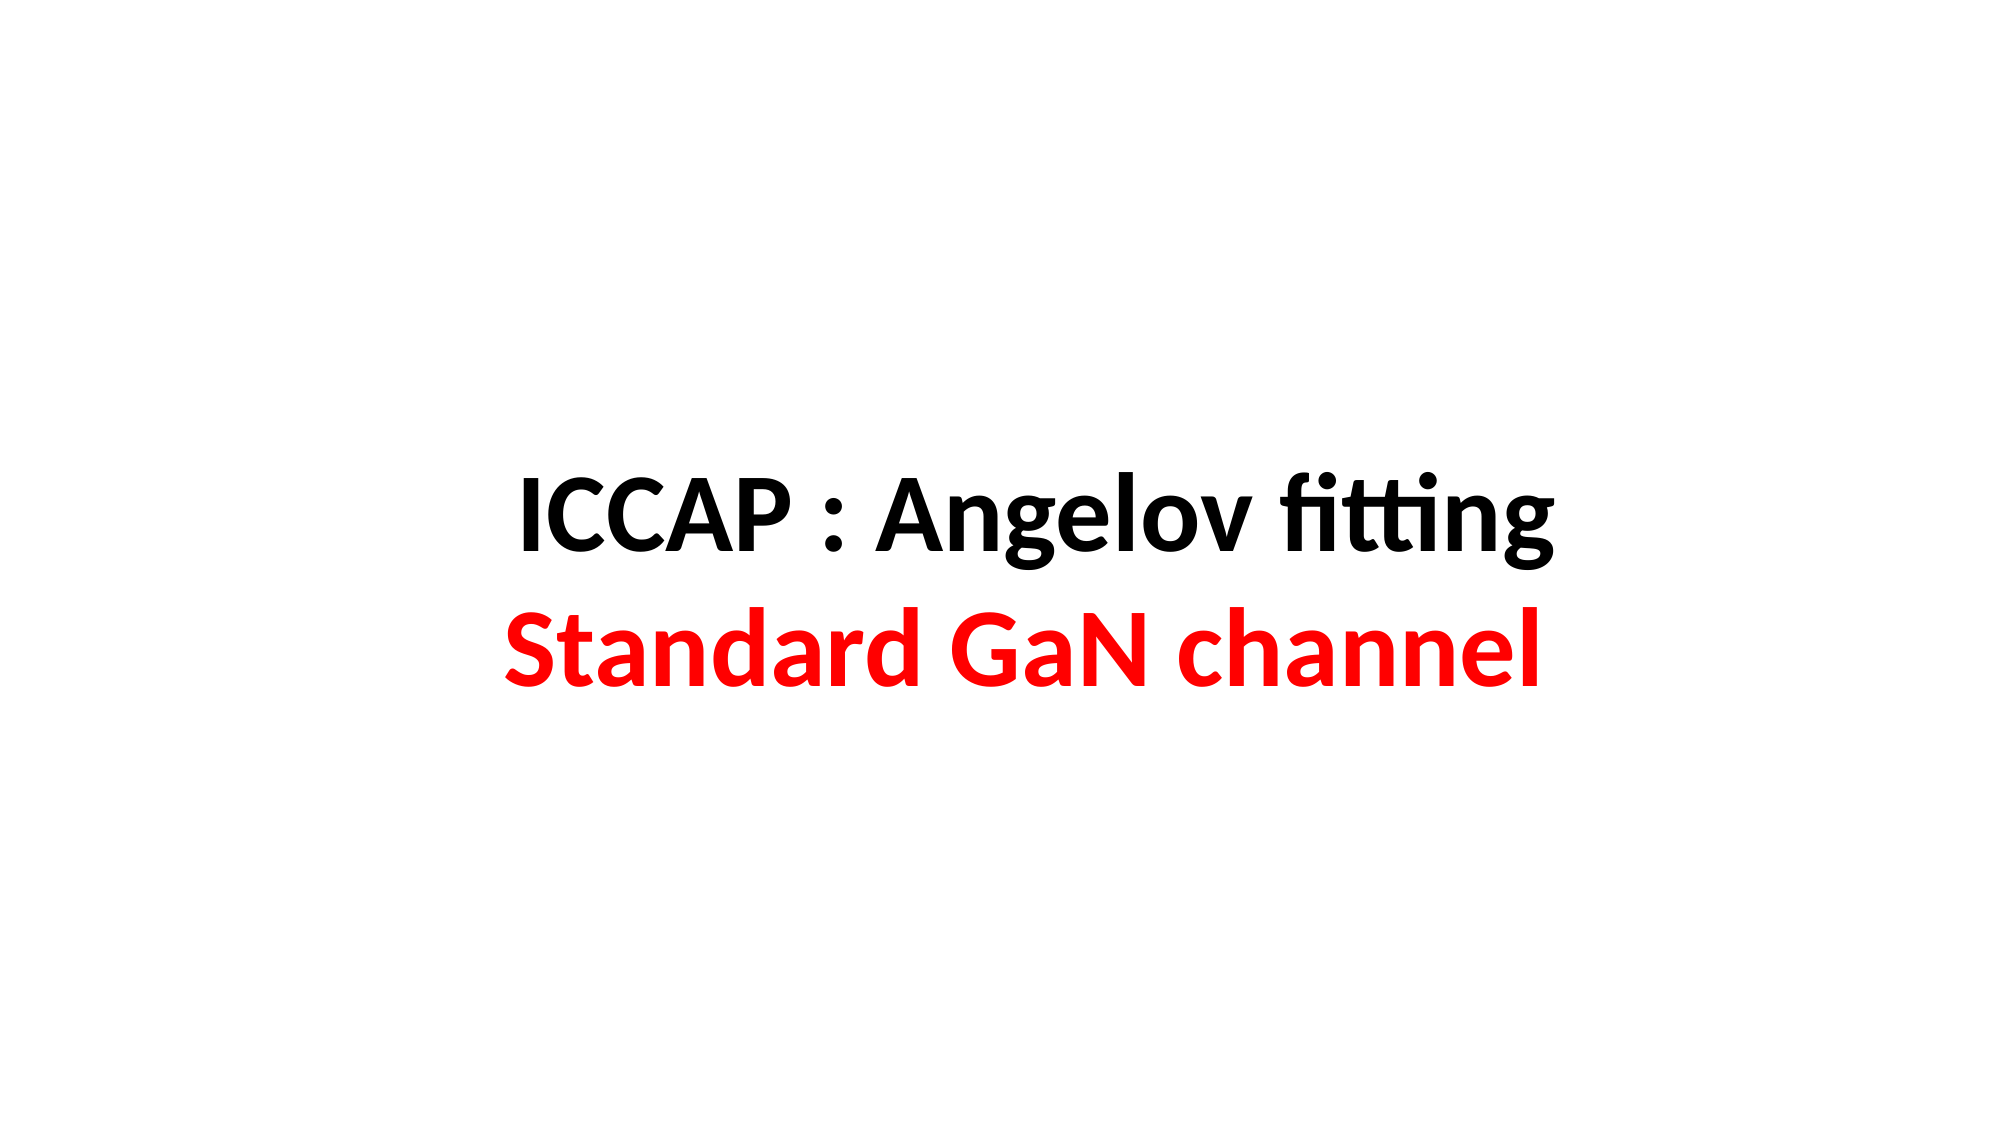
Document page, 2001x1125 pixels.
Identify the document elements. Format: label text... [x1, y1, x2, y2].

text_box ICCAP : Angelov fitting Standard GaN channel [218, 431, 1855, 717]
